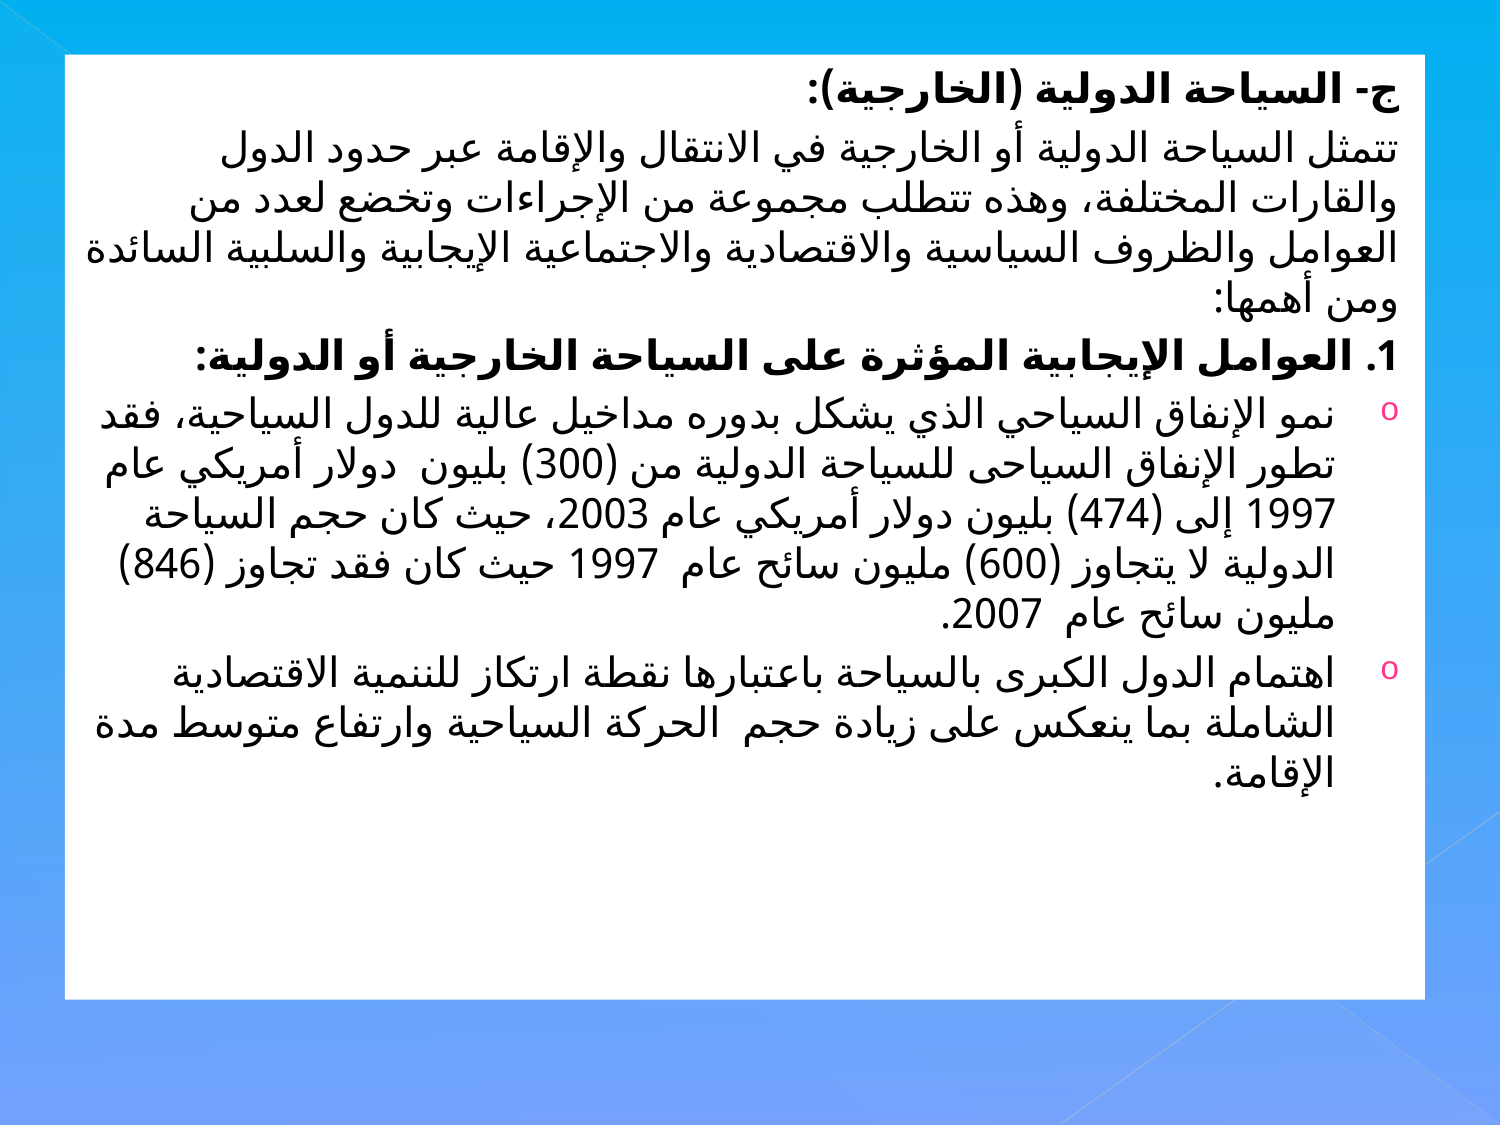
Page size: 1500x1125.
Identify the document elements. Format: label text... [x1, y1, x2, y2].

list ج- السياحة الدولية (الخارجية): تتمثل السياحة الدولية أو الخارجية في الانتقال والإقامة عبر حدود الدول والقارات المختلفة، وهذه تتطلب مجموعة من الإجراءات وتخضع لعدد من العوامل والظروف السياسية والاقتصادية والاجتماعية الإيجابية والسلبية السائدة ومن أهمها: 1. العوامل الإيجابية المؤثرة على السياحة الخارجية أو الدولية: نمو الإنفاق السياحي الذي يشكل بدوره مداخيل عالية للدول السياحية، فقد تطور الإنفاق السياحى للسياحة الدولية من (300) بليون دولار أمريكي عام 1997 إلى (474) بليون دولار أمريكي عام 2003، حيث كان حجم السياحة الدولية لا يتجاوز (600) مليون سائح عام 1997 حيث كان فقد تجاوز (846) مليون سائح عام 2007. اهتمام الدول الكبرى بالسياحة باعتبارها نقطة ارتكاز للننمية الاقتصادية الشاملة بما ينعكس على زيادة حجم الحركة السياحية وارتفاع متوسط مدة الإقامة. [64, 54, 1425, 1000]
